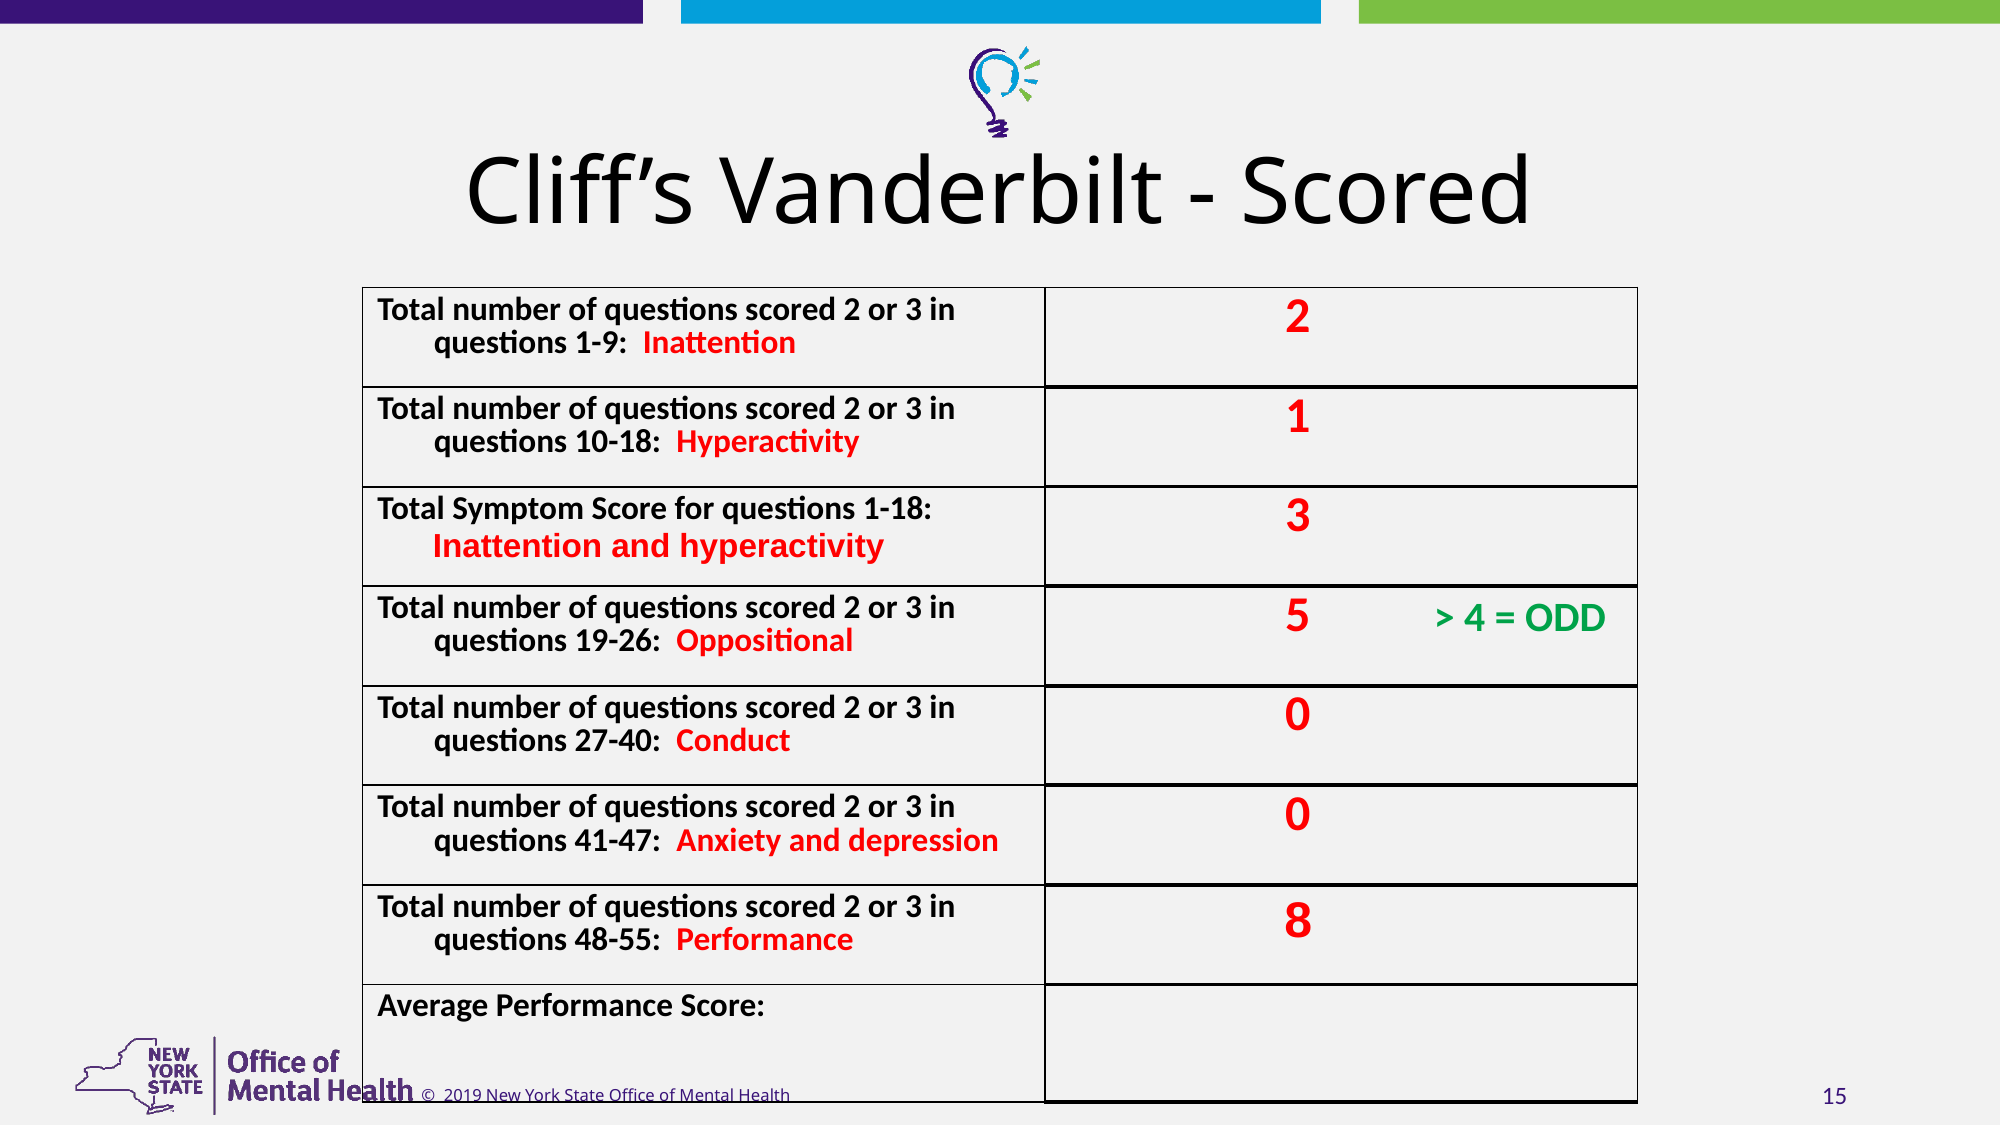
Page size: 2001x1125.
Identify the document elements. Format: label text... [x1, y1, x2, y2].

table_header Total number of questions scored 2 or 3 in questions 1-9: Inattention [363, 288, 1044, 386]
table_cell Total number of questions scored 2 or 3 in questions 41-47: Anxiety and depression [363, 786, 1044, 884]
title Cliff’s Vanderbilt - Scored [150, 99, 1850, 288]
table_cell Total number of questions scored 2 or 3 in questions 27-40: Conduct [363, 687, 1044, 784]
picture [949, 26, 1051, 99]
table_cell Total number of questions scored 2 or 3 in questions 10-18: Hyperactivity [363, 388, 1044, 486]
table_cell 3 [1046, 488, 1637, 584]
table_cell Total number of questions scored 2 or 3 in questions 19-26: Oppositional [363, 587, 1044, 685]
table_cell 5 > 4 = ODD [1046, 588, 1637, 684]
table_cell 8 [1046, 887, 1637, 983]
table_cell 0 [1046, 787, 1637, 883]
table_cell [1046, 986, 1637, 1100]
table_cell Total Symptom Score for questions 1-18: Inattention and hyperactivity [363, 488, 1044, 585]
table_cell Average Performance Score: [363, 985, 1044, 1101]
table_cell 1 [1046, 389, 1637, 485]
table_header 2 [1046, 288, 1637, 385]
picture [71, 1032, 417, 1119]
table_cell 0 [1046, 688, 1637, 783]
table_cell Total number of questions scored 2 or 3 in questions 48-55: Performance [363, 886, 1044, 984]
